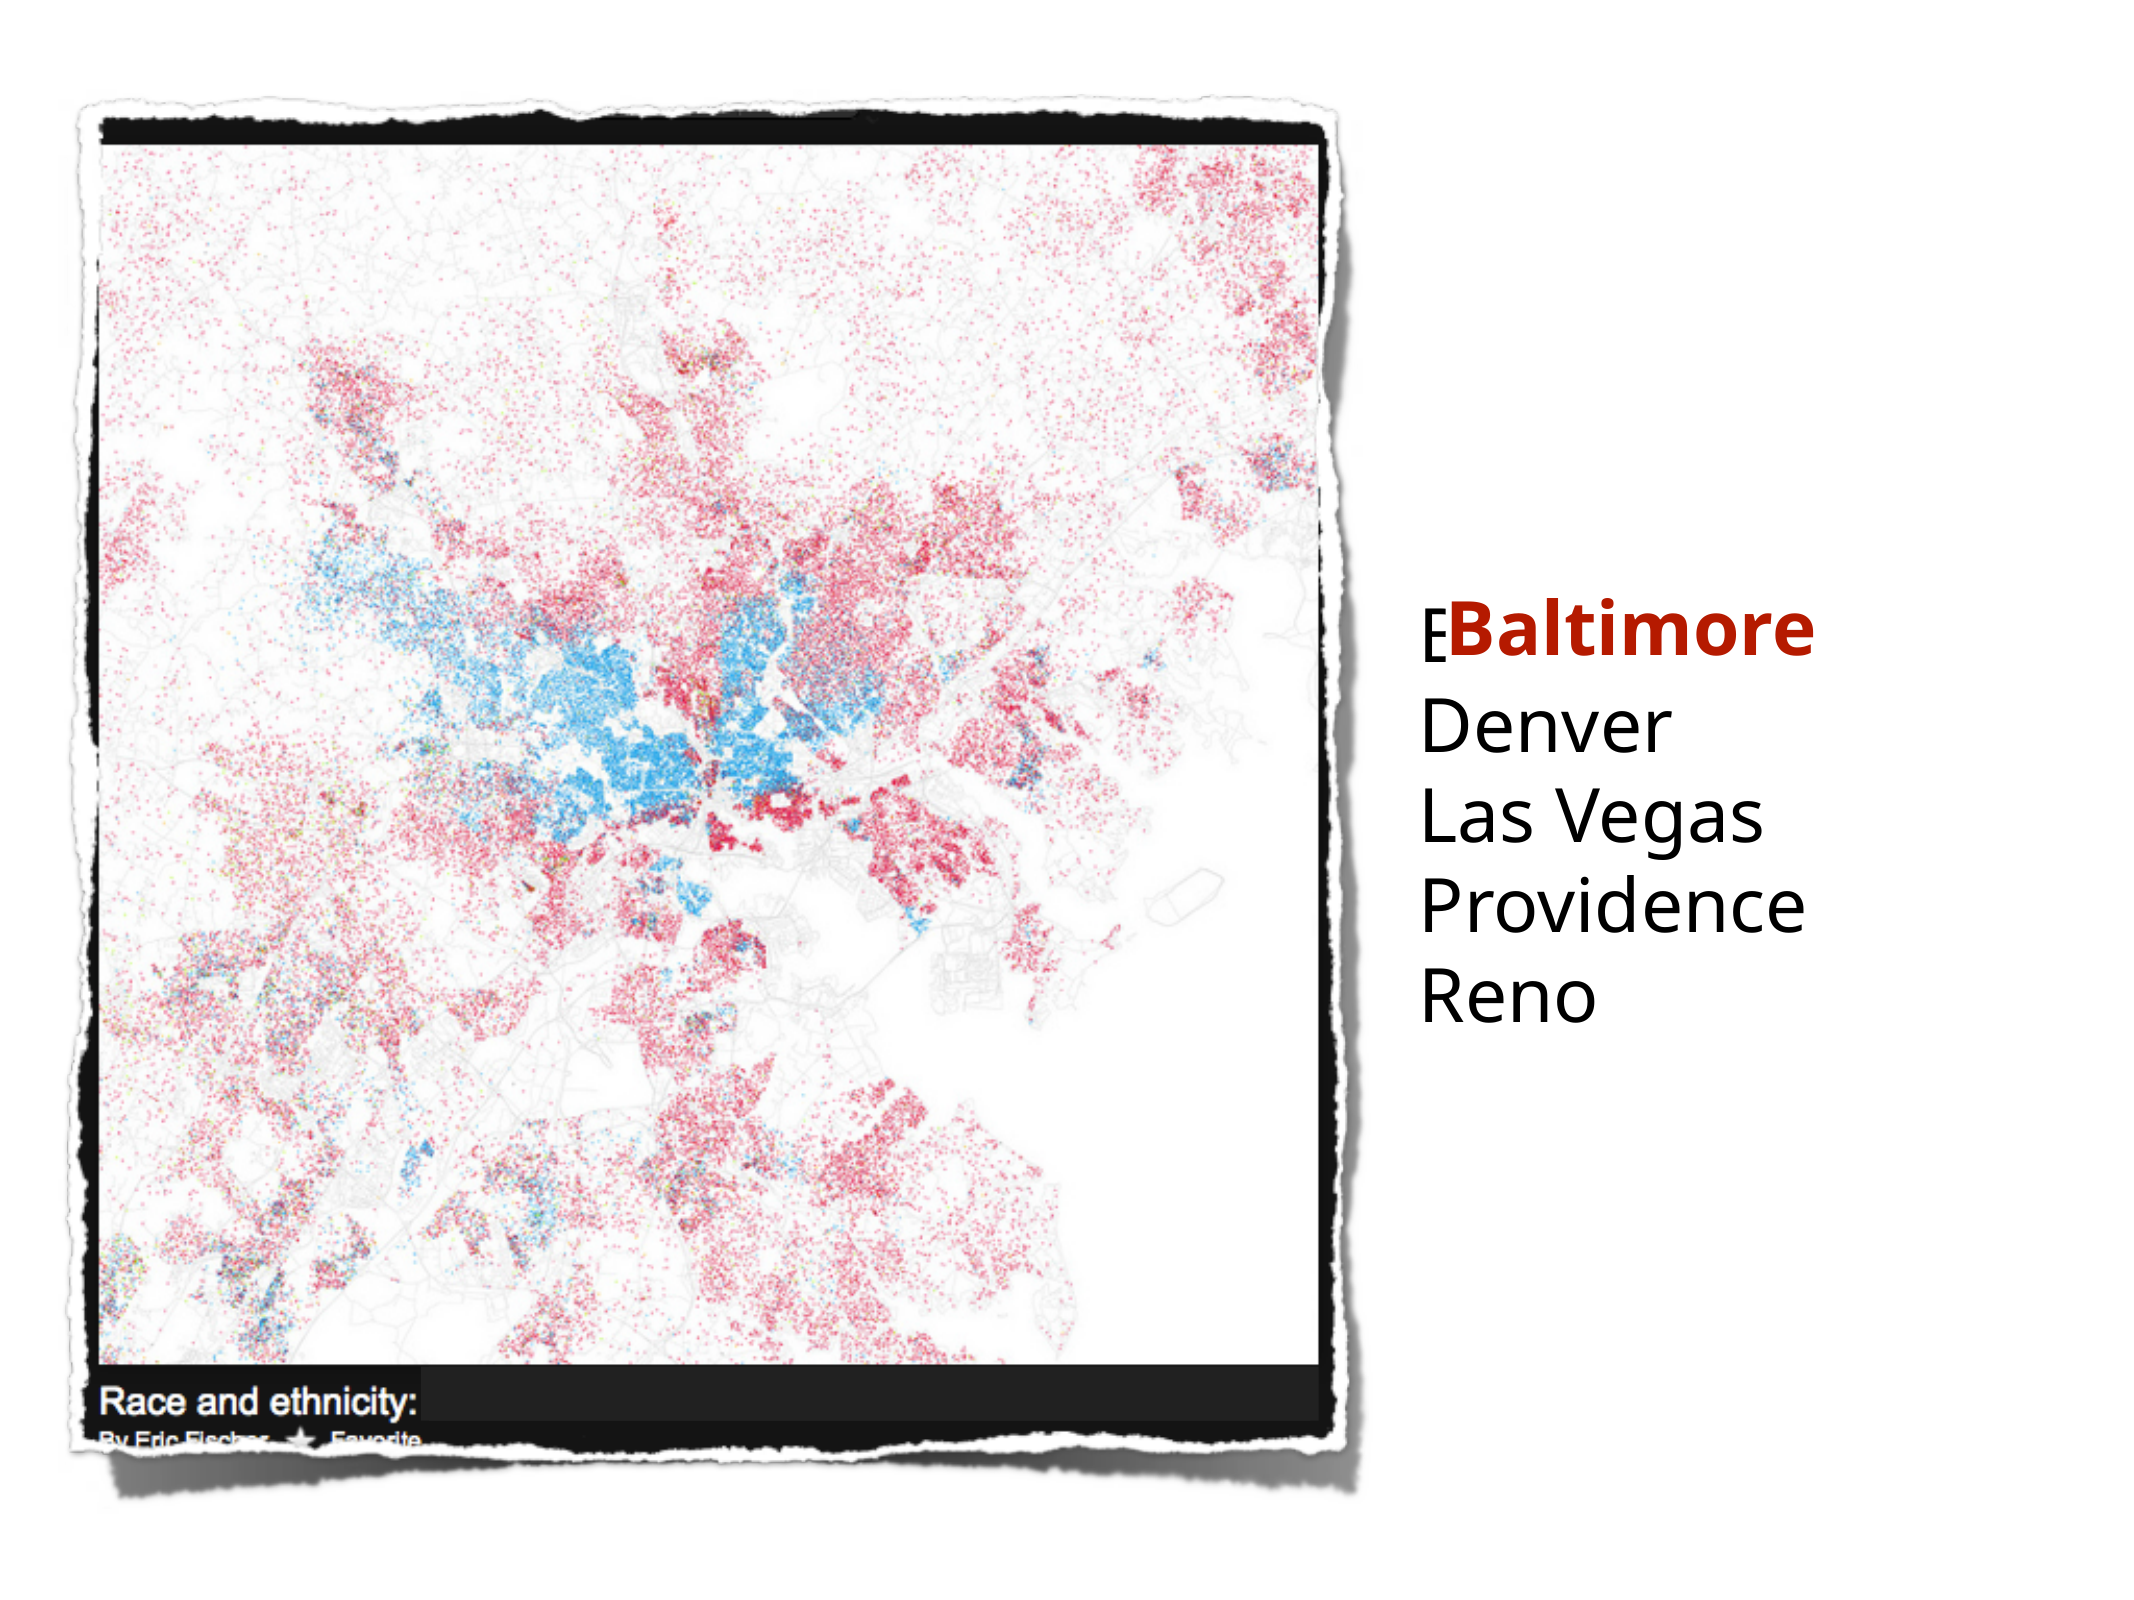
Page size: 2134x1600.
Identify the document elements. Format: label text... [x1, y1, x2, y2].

picture [64, 89, 1369, 1509]
text_box Baltimore [1445, 580, 1818, 671]
text_box Baltimore Denver Las Vegas Providence Reno [1418, 587, 1992, 1038]
